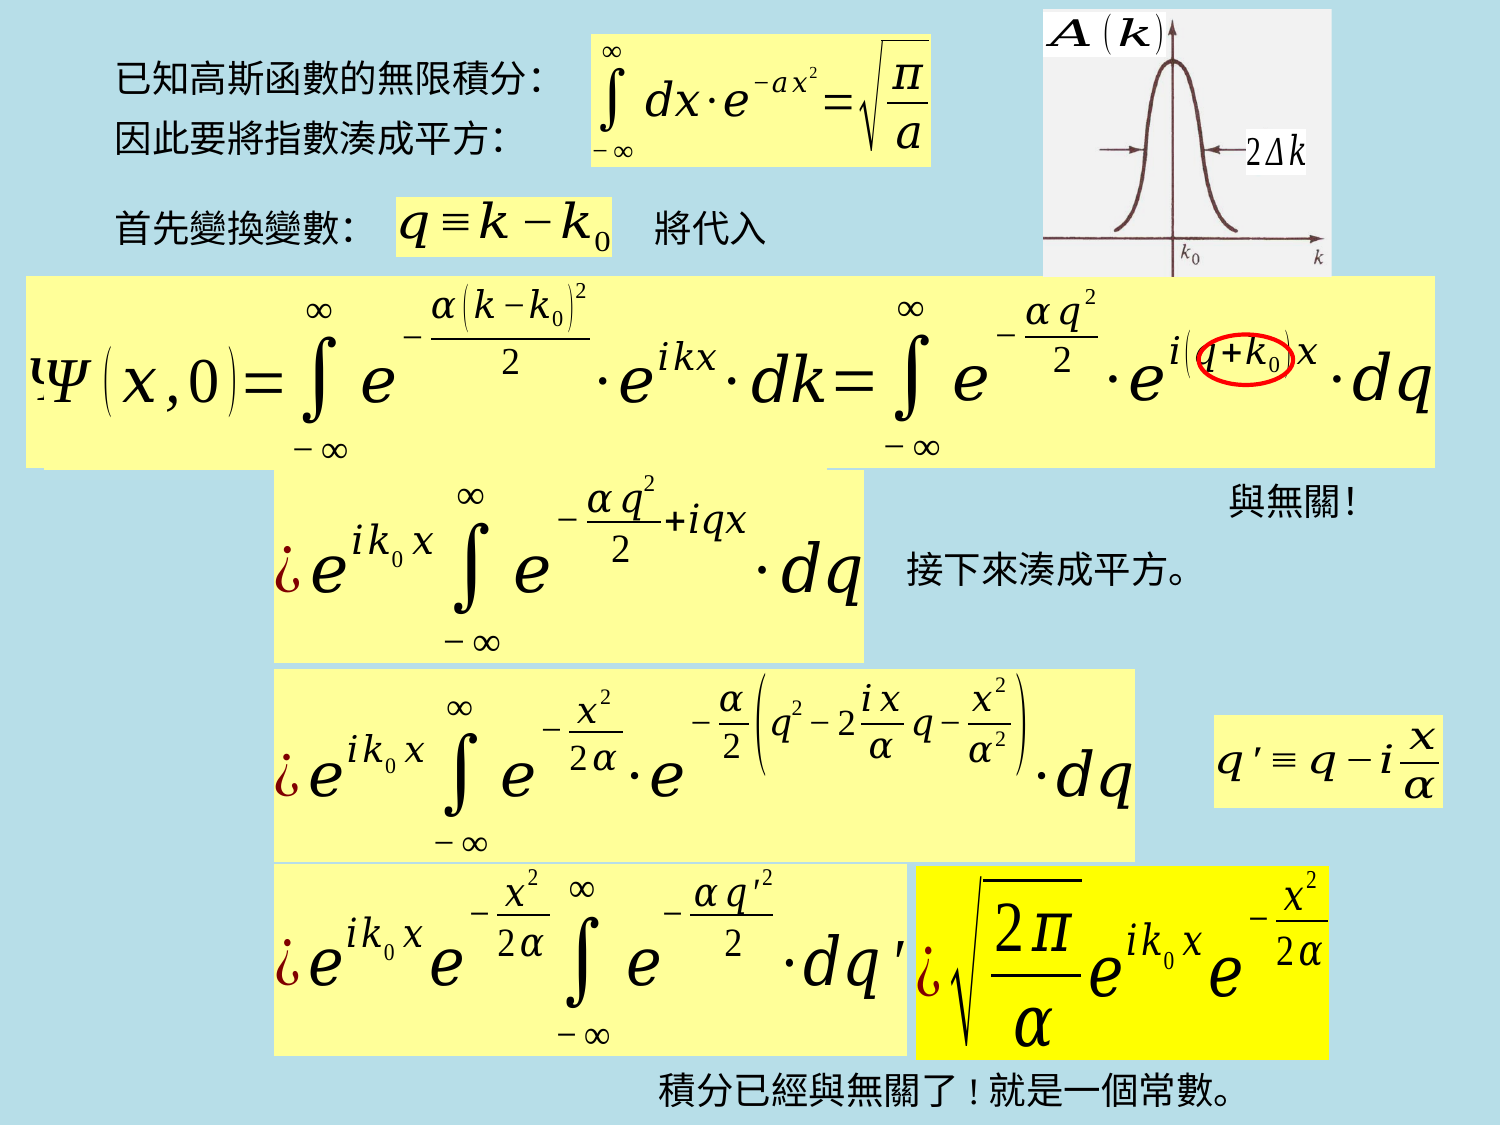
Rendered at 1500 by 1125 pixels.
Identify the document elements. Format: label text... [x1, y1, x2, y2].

text_box 首先變換變數： [100, 197, 396, 258]
picture [1042, 8, 1332, 278]
text_box 因此要將指數湊成平方： [100, 107, 591, 168]
text_box 接下來湊成平方。 [891, 538, 1308, 599]
text_box 已知高斯函數的無限積分： [100, 47, 624, 108]
text_box [1196, 332, 1296, 388]
